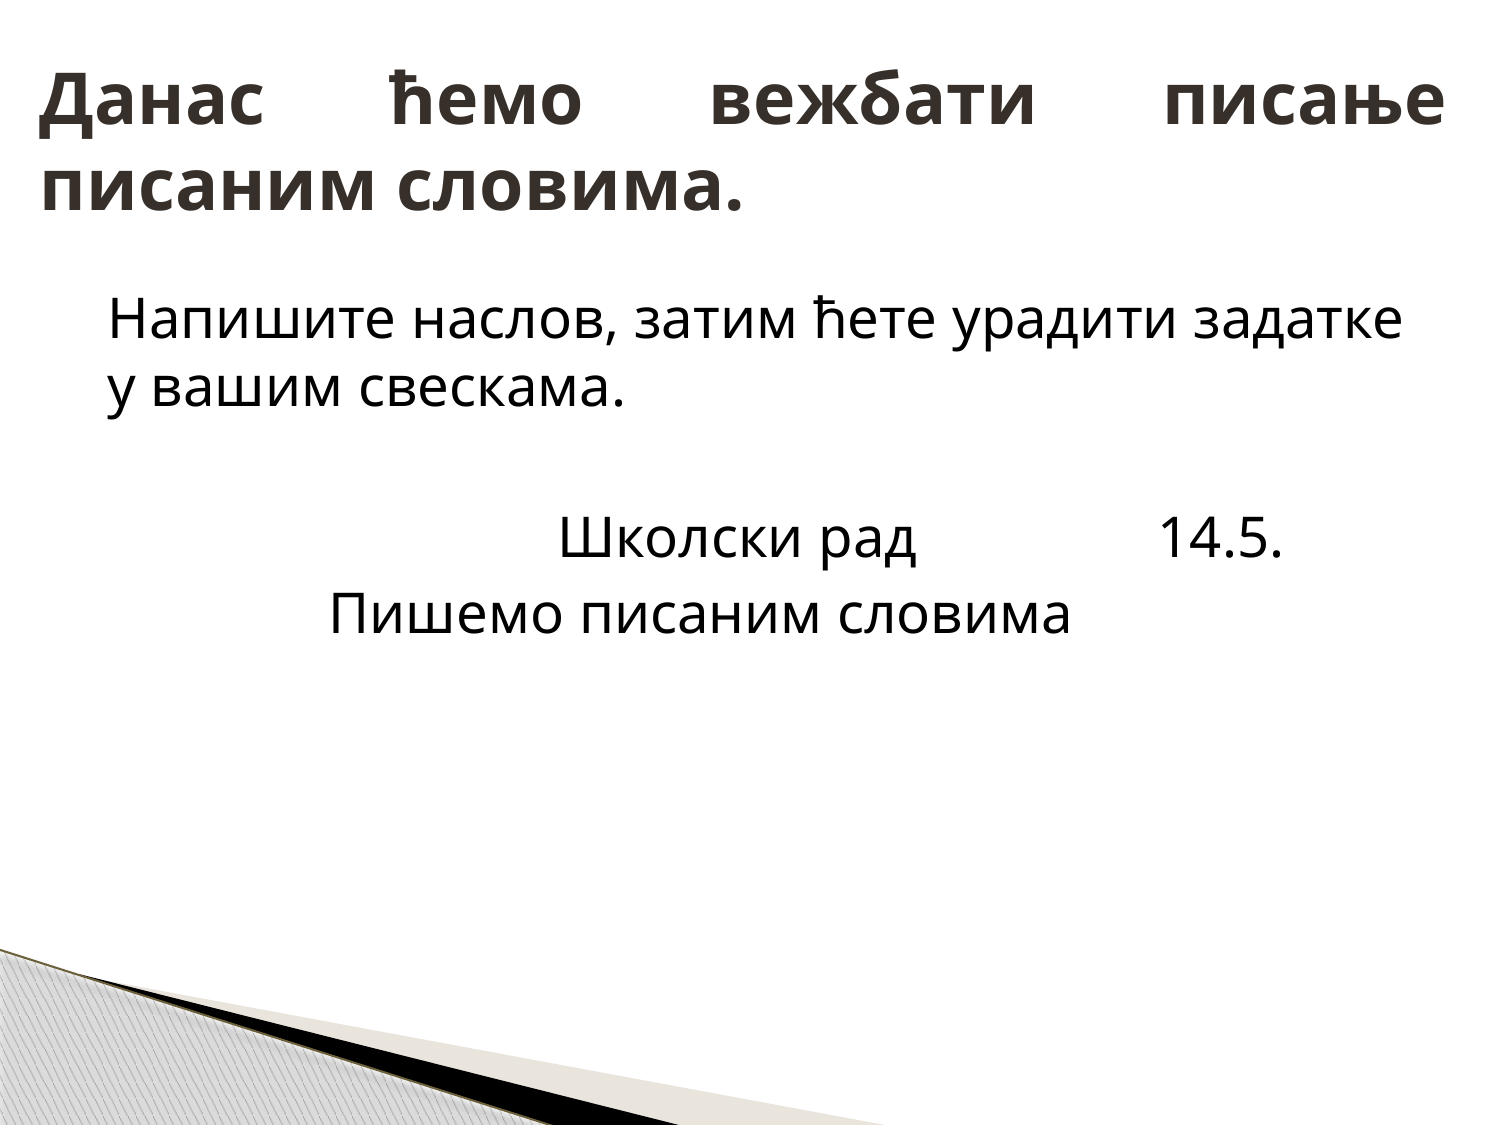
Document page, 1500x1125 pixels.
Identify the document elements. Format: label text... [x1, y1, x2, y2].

title Данас ћемо вежбати писање писаним словима. [24, 45, 1463, 233]
list Напишите наслов, затим ћете урадити задатке у вашим свескама. Школски рад 14.5. Пишемо писаним словима [75, 275, 1425, 1018]
